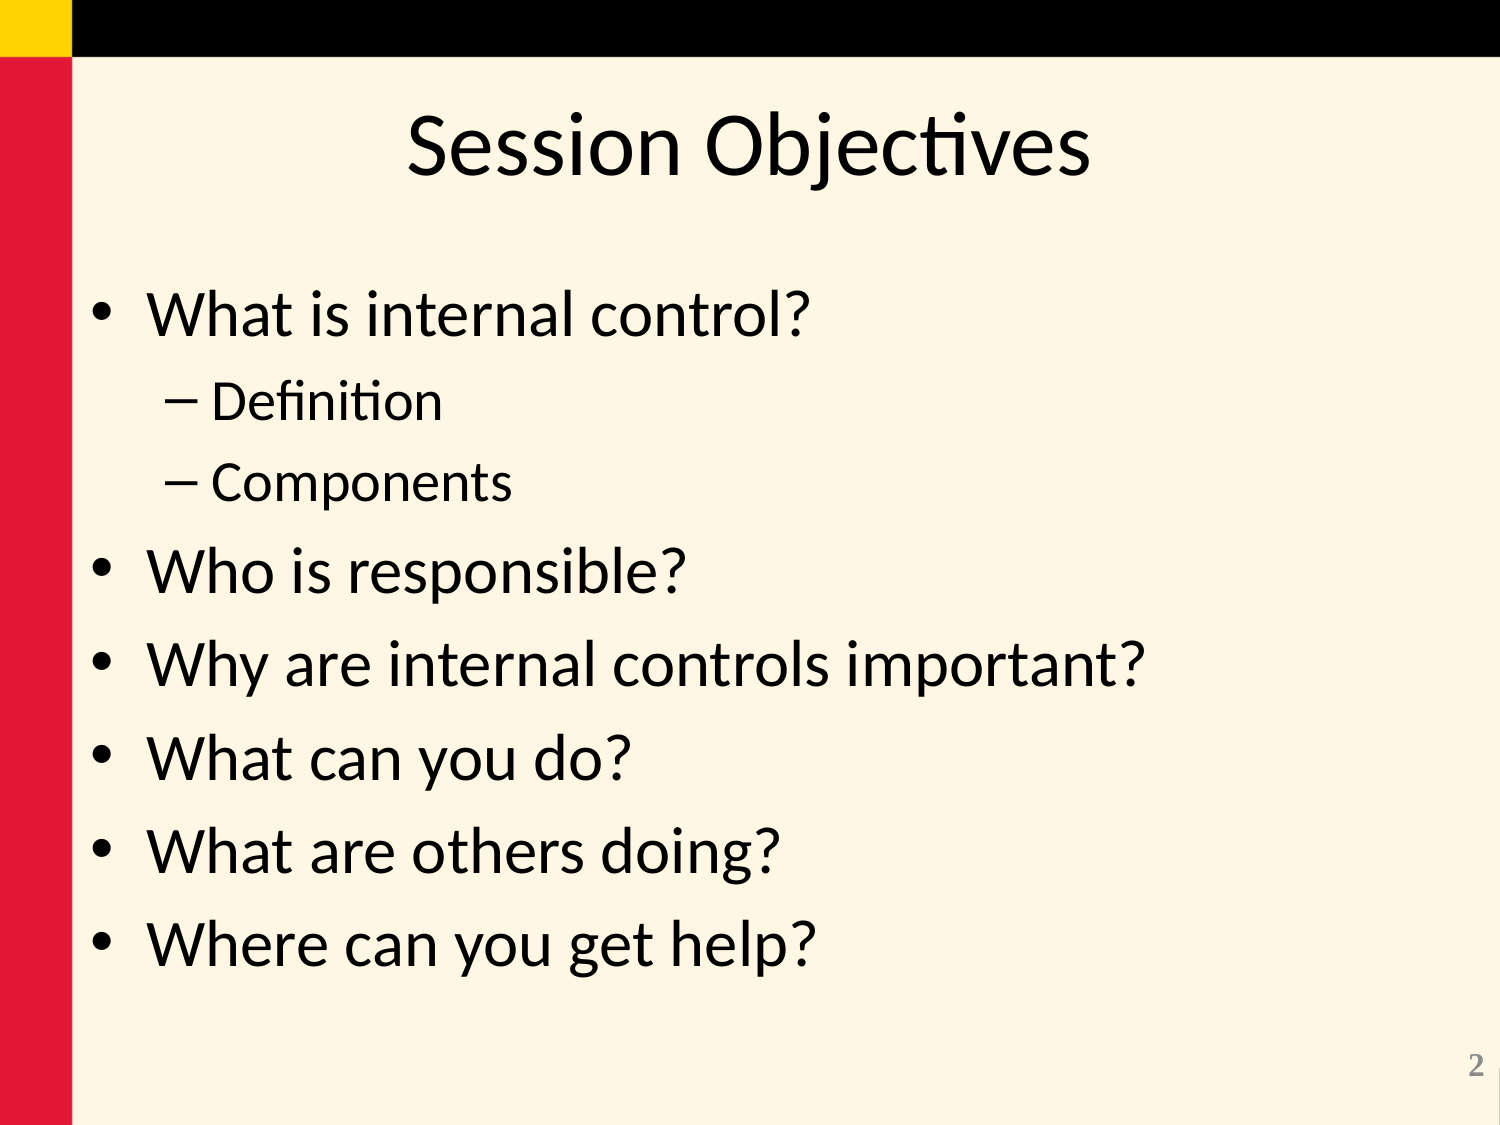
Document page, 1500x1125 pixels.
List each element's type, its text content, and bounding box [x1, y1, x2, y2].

list What is internal control? Definition Components Who is responsible? Why are internal controls important? What can you do? What are others doing? Where can you get help? [75, 262, 1425, 1005]
title Session Objectives [75, 45, 1425, 233]
picture [0, 0, 1500, 1125]
slide_number 2 [1149, 1024, 1500, 1103]
